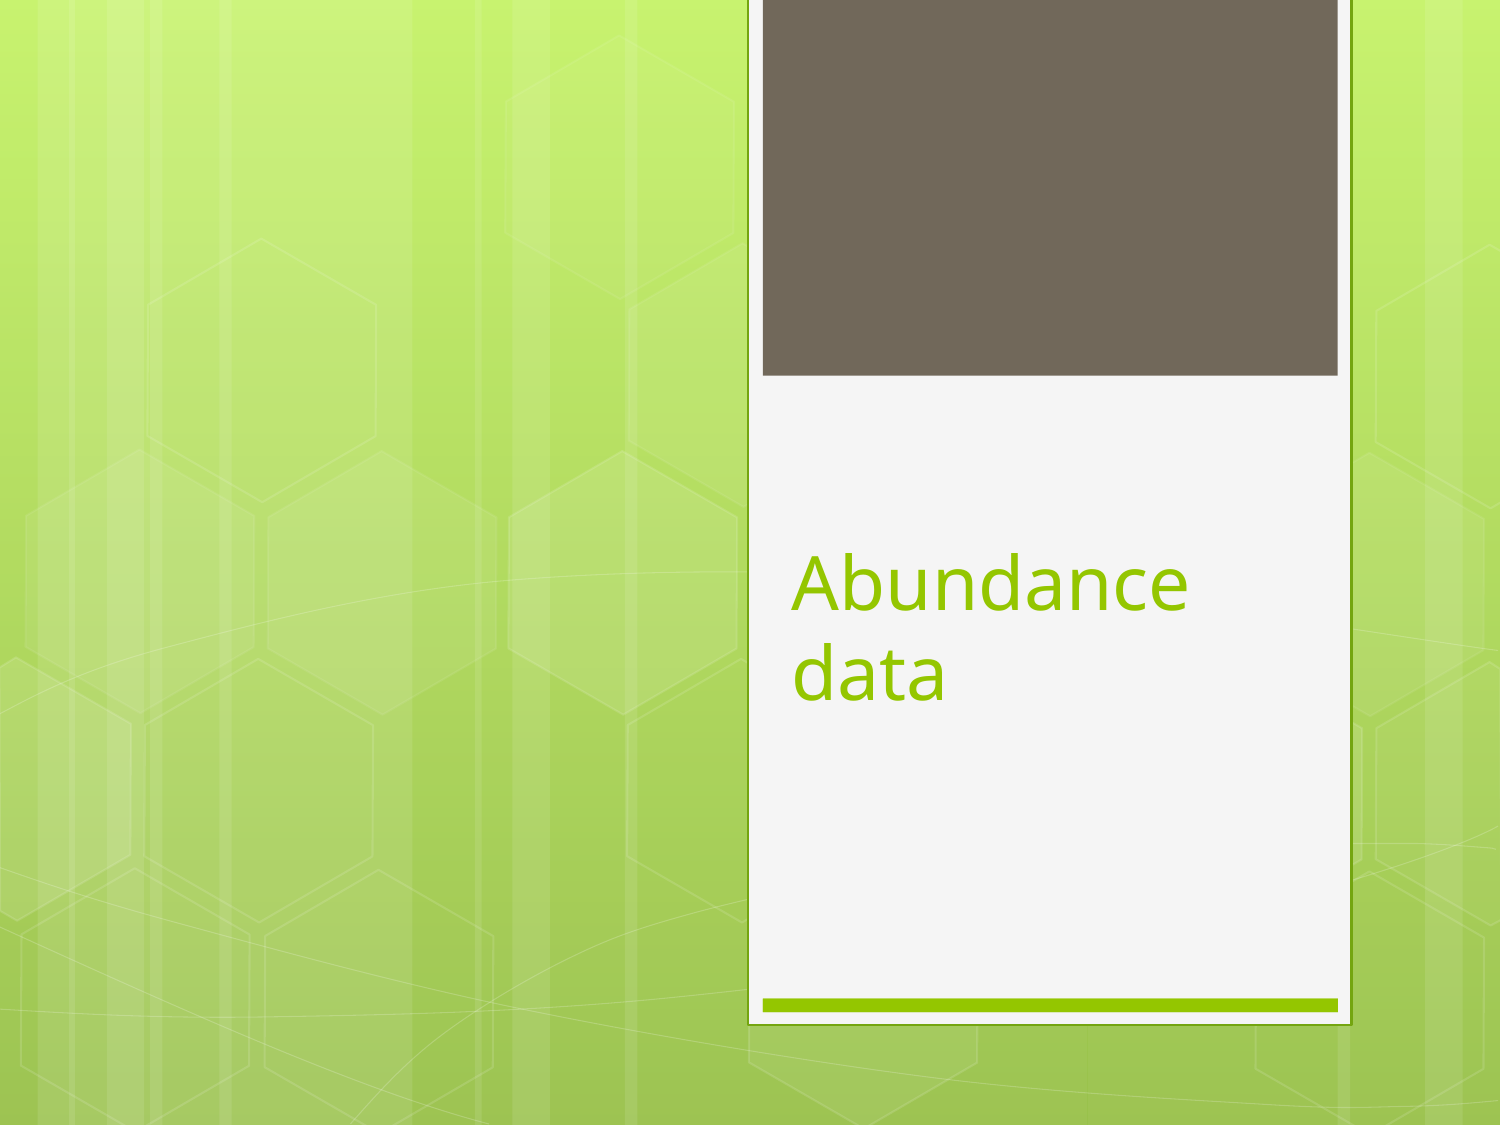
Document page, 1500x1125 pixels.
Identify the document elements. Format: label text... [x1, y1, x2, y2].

title Abundance data [776, 444, 1321, 724]
